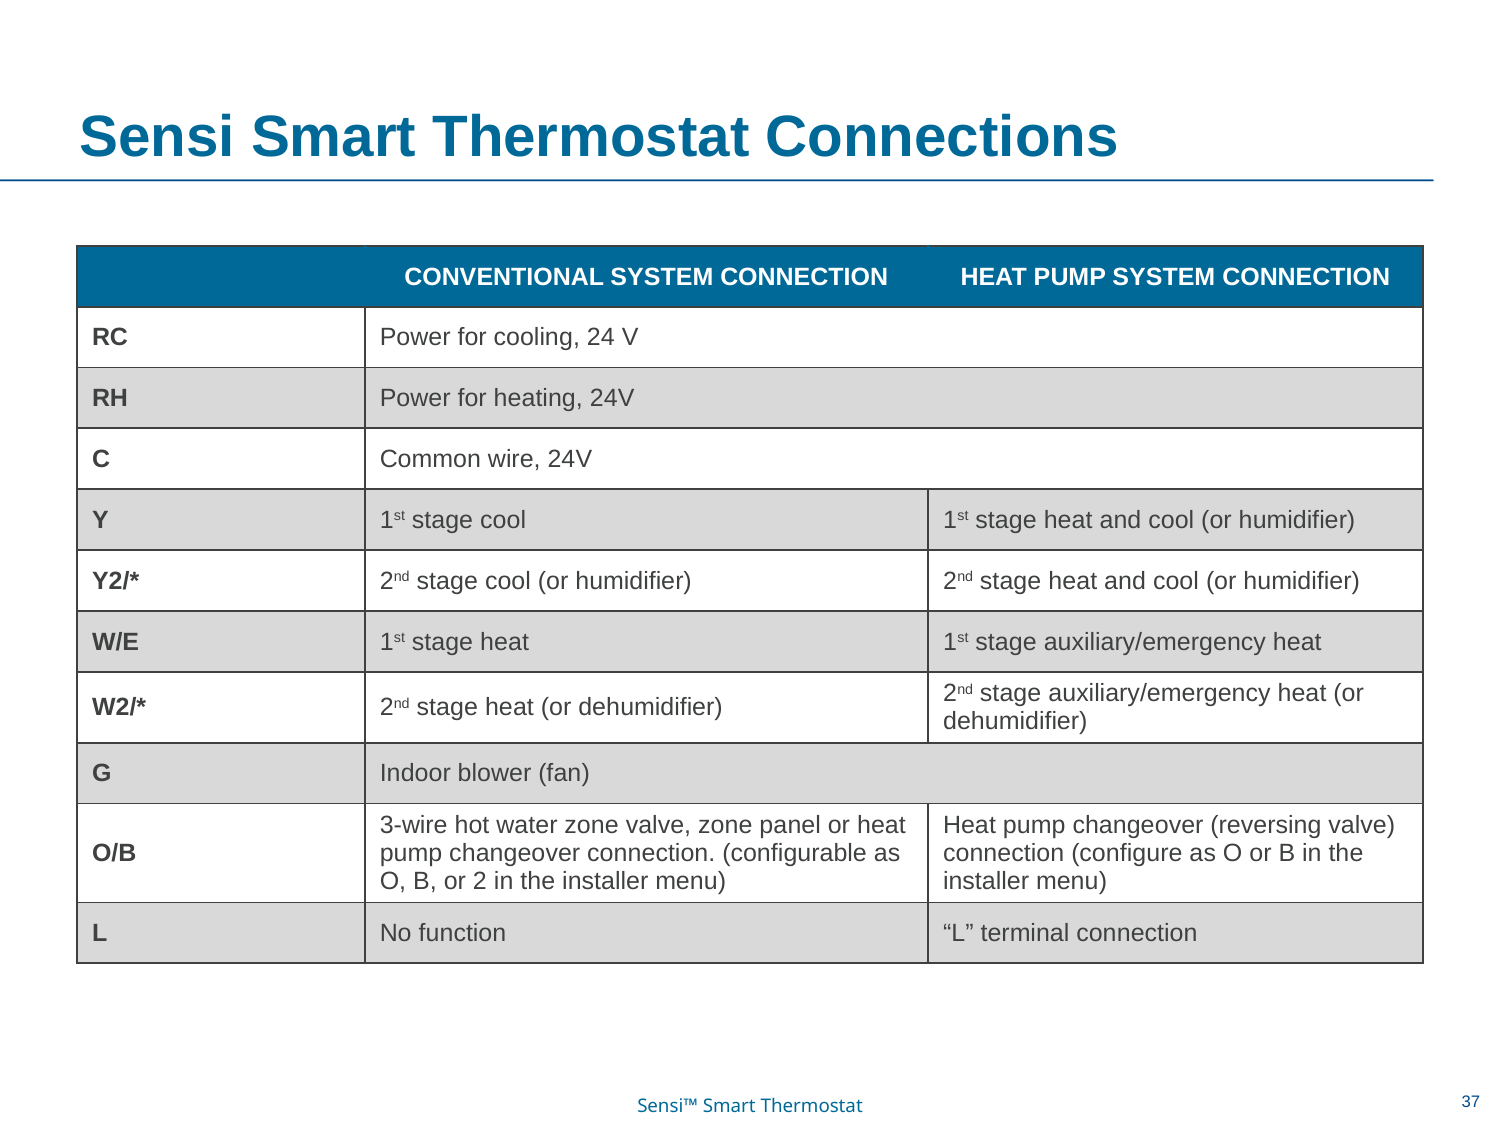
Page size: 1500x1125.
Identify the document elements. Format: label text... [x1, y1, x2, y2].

table_cell 2nd stage heat and cool (or humidifier) [929, 551, 1422, 610]
table_cell RH [78, 368, 364, 427]
table_cell Y2/* [78, 551, 364, 610]
table_cell 3-wire hot water zone valve, zone panel or heat pump changeover connection. (configurable as O, B, or 2 in the installer menu) [366, 804, 927, 902]
table_header HEAT PUMP SYSTEM CONNECTION [929, 247, 1422, 306]
table_cell No function [366, 903, 927, 962]
table_cell W2/* [78, 673, 364, 742]
table_cell Heat pump changeover (reversing valve) connection (configure as O or B in the installer menu) [929, 804, 1422, 902]
table_cell 1st stage heat and cool (or humidifier) [929, 490, 1422, 549]
table_cell G [78, 744, 364, 803]
table_cell 1st stage heat [366, 612, 927, 671]
title Sensi Smart Thermostat Connections [64, 20, 1217, 177]
table_cell 2nd stage heat (or dehumidifier) [366, 673, 927, 742]
table_cell C [78, 429, 364, 488]
table_cell 1st stage auxiliary/emergency heat [929, 612, 1422, 671]
table_header CONVENTIONAL SYSTEM CONNECTION [366, 247, 927, 306]
table_cell “L” terminal connection [929, 903, 1422, 962]
table_cell Indoor blower (fan) [366, 744, 1422, 803]
table_cell W/E [78, 612, 364, 671]
table_header [78, 247, 364, 306]
table_cell Y [78, 490, 364, 549]
table_cell L [78, 903, 364, 962]
table_cell 2nd stage cool (or humidifier) [366, 551, 927, 610]
table_cell 2nd stage auxiliary/emergency heat (or dehumidifier) [929, 673, 1422, 742]
table_cell Power for cooling, 24 V [366, 308, 1422, 367]
table_cell Power for heating, 24V [366, 368, 1422, 427]
table_cell 1st stage cool [366, 490, 927, 549]
table_cell Common wire, 24V [366, 429, 1422, 488]
table_cell RC [78, 308, 364, 367]
table_cell O/B [78, 804, 364, 902]
